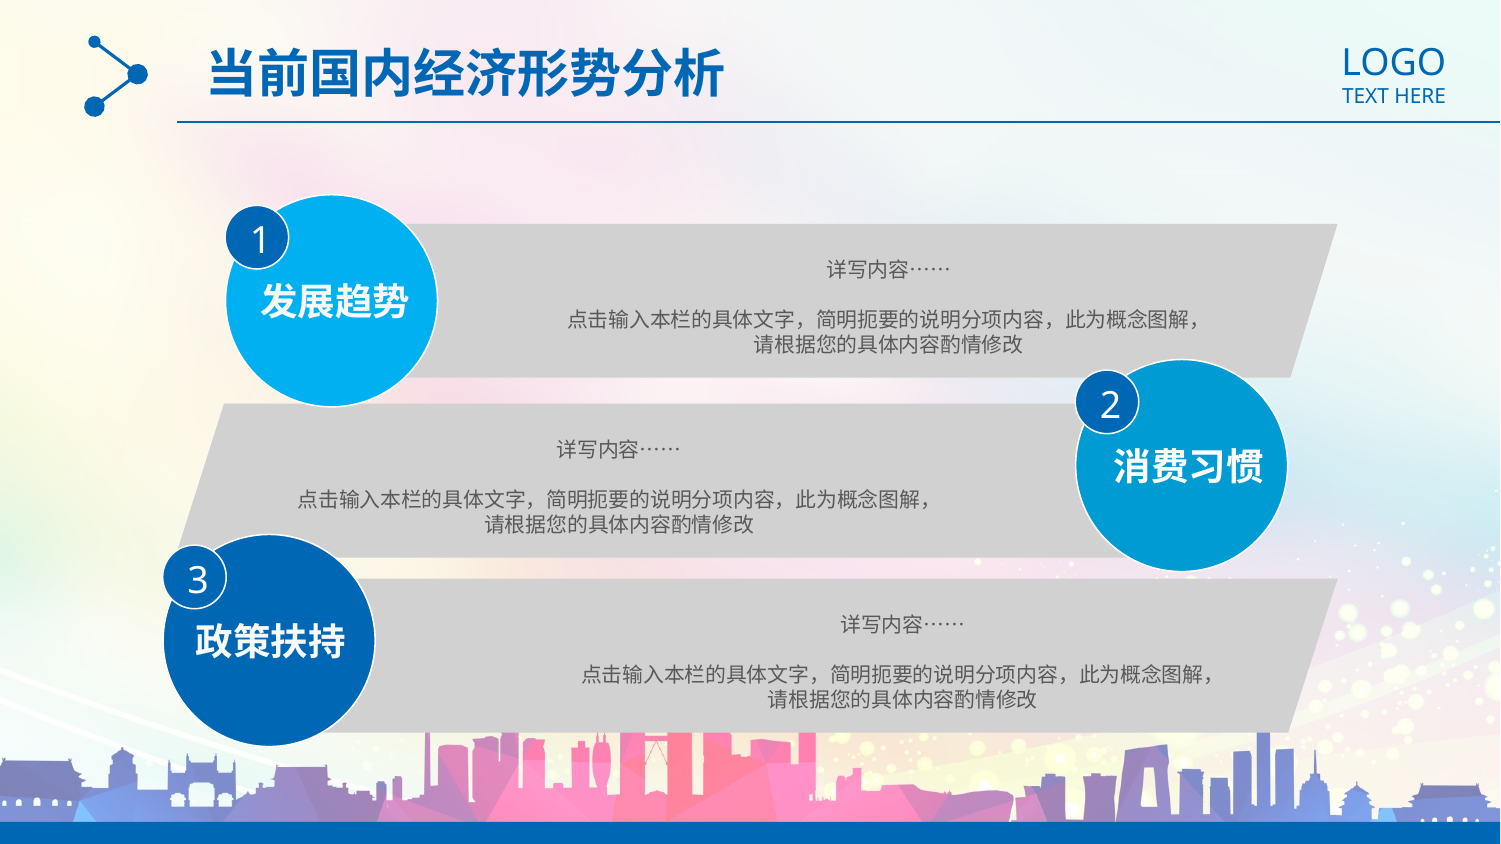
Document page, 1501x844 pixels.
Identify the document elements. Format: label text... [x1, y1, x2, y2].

text_box [179, 403, 1128, 558]
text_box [162, 544, 227, 610]
text_box 详写内容…… 点击输入本栏的具体文字，简明扼要的说明分项内容，此为概念图解，请根据您的具体内容酌情修改 [577, 611, 1228, 712]
text_box [323, 578, 1338, 733]
text_box [163, 534, 376, 747]
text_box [0, 0, 1501, 821]
text_box 消费习惯 [1102, 437, 1276, 494]
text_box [1074, 369, 1139, 435]
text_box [1337, 30, 1451, 117]
text_box [405, 223, 1338, 378]
text_box 政策扶持 [184, 612, 358, 669]
text_box [1075, 359, 1288, 572]
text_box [94, 41, 138, 107]
text_box 发展趋势 [248, 272, 422, 329]
text_box 当前国内经济形势分析 [190, 32, 742, 111]
text_box [0, 821, 1501, 844]
text_box [225, 194, 438, 407]
text_box 详写内容…… 点击输入本栏的具体文字，简明扼要的说明分项内容，此为概念图解，请根据您的具体内容酌情修改 [294, 436, 945, 537]
text_box 详写内容…… 点击输入本栏的具体文字，简明扼要的说明分项内容，此为概念图解，请根据您的具体内容酌情修改 [563, 256, 1214, 357]
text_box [224, 205, 289, 270]
